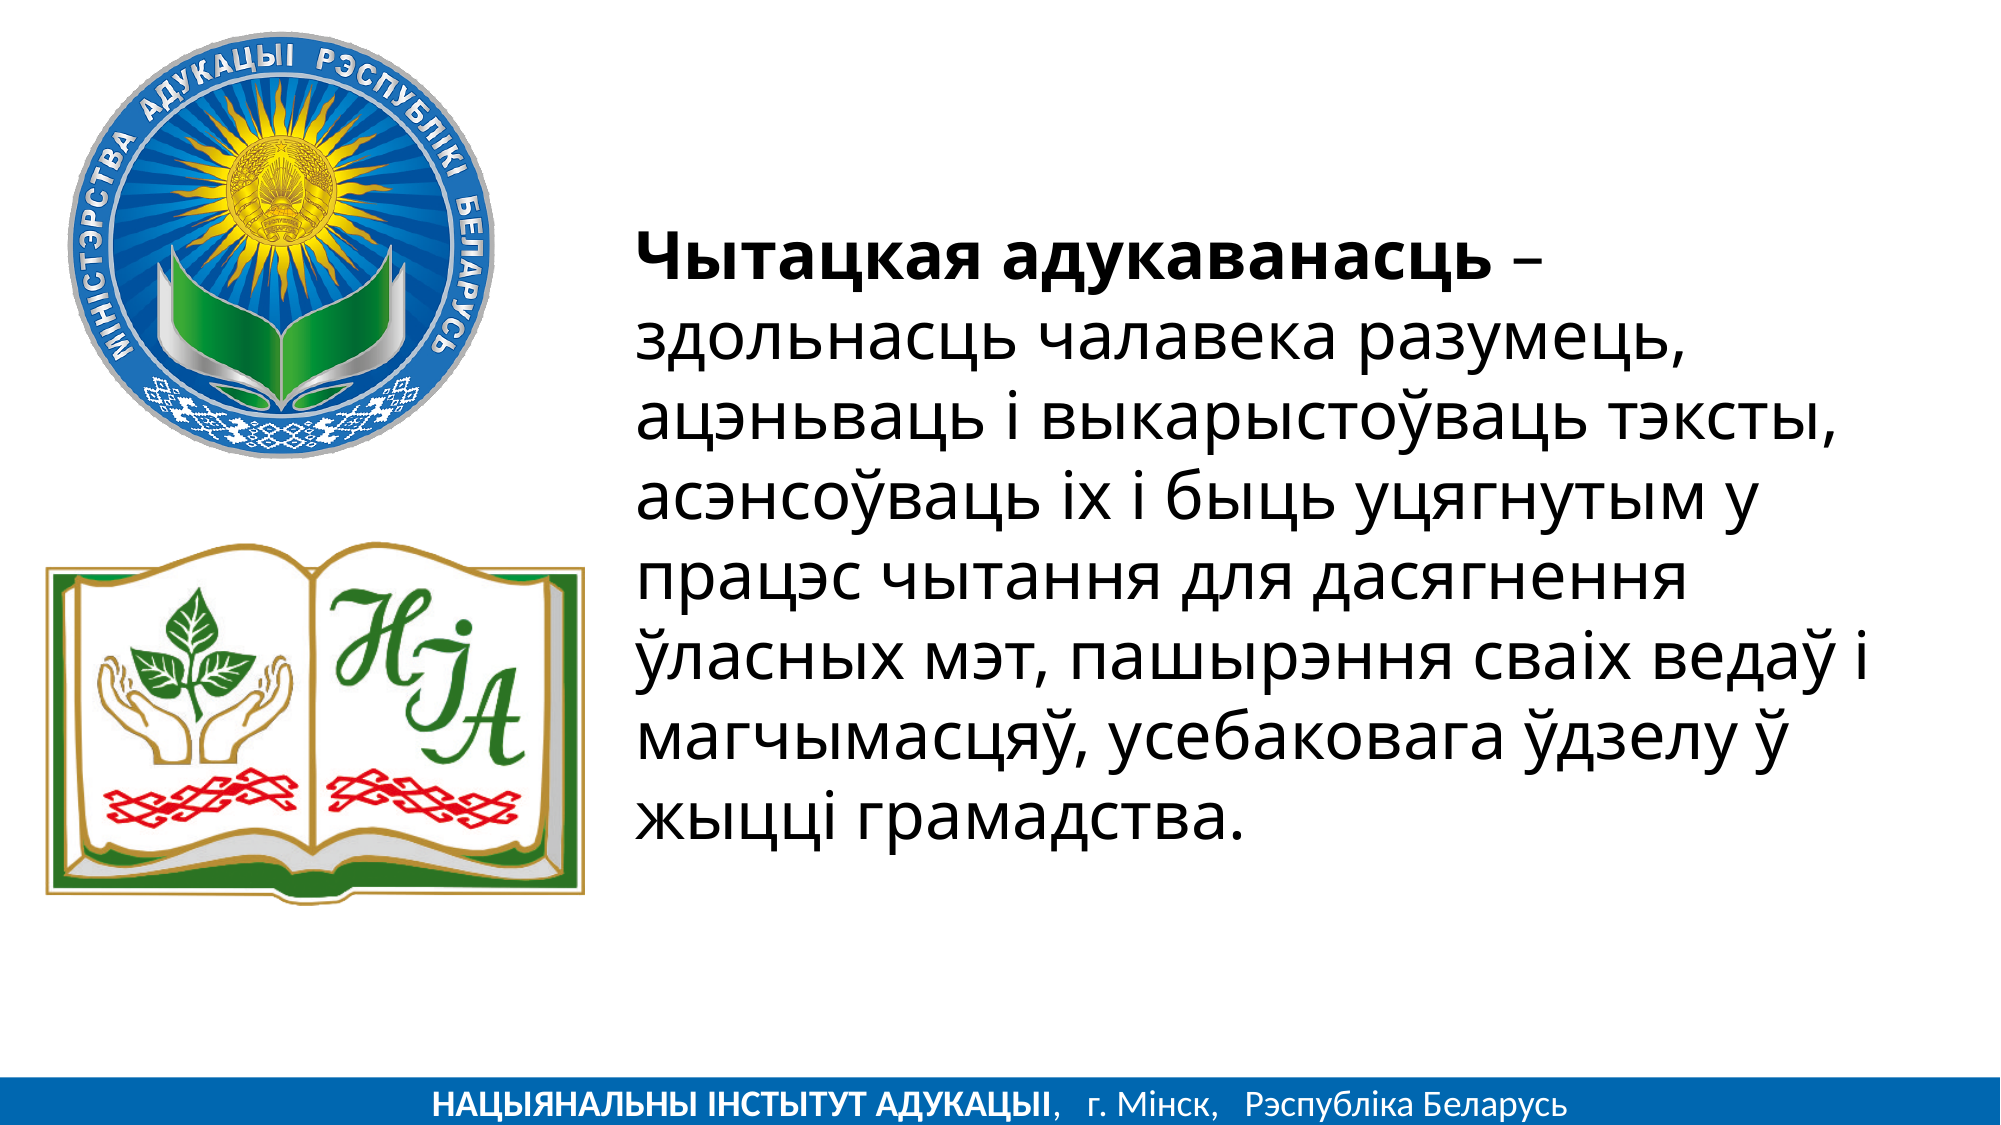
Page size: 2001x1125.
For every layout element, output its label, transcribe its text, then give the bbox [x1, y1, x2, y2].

text_box НАЦЫЯНАЛЬНЫ ІНСТЫТУТ АДУКАЦЫІ, г. Мінск, Рэспубліка Беларусь [0, 1076, 2000, 1125]
text_box Чытацкая адукаванасць – здольнасць чалавека разумець, ацэньваць і выкарыстоўваць тэксты, асэнсоўваць іх і быць уцягнутым у працэс чытання для дасягнення ўласных мэт, пашырэння сваіх ведаў і магчымасцяў, усебаковага ўдзелу ў жыцці грамадства. [620, 205, 1923, 861]
picture [45, 541, 585, 906]
picture [67, 31, 495, 459]
